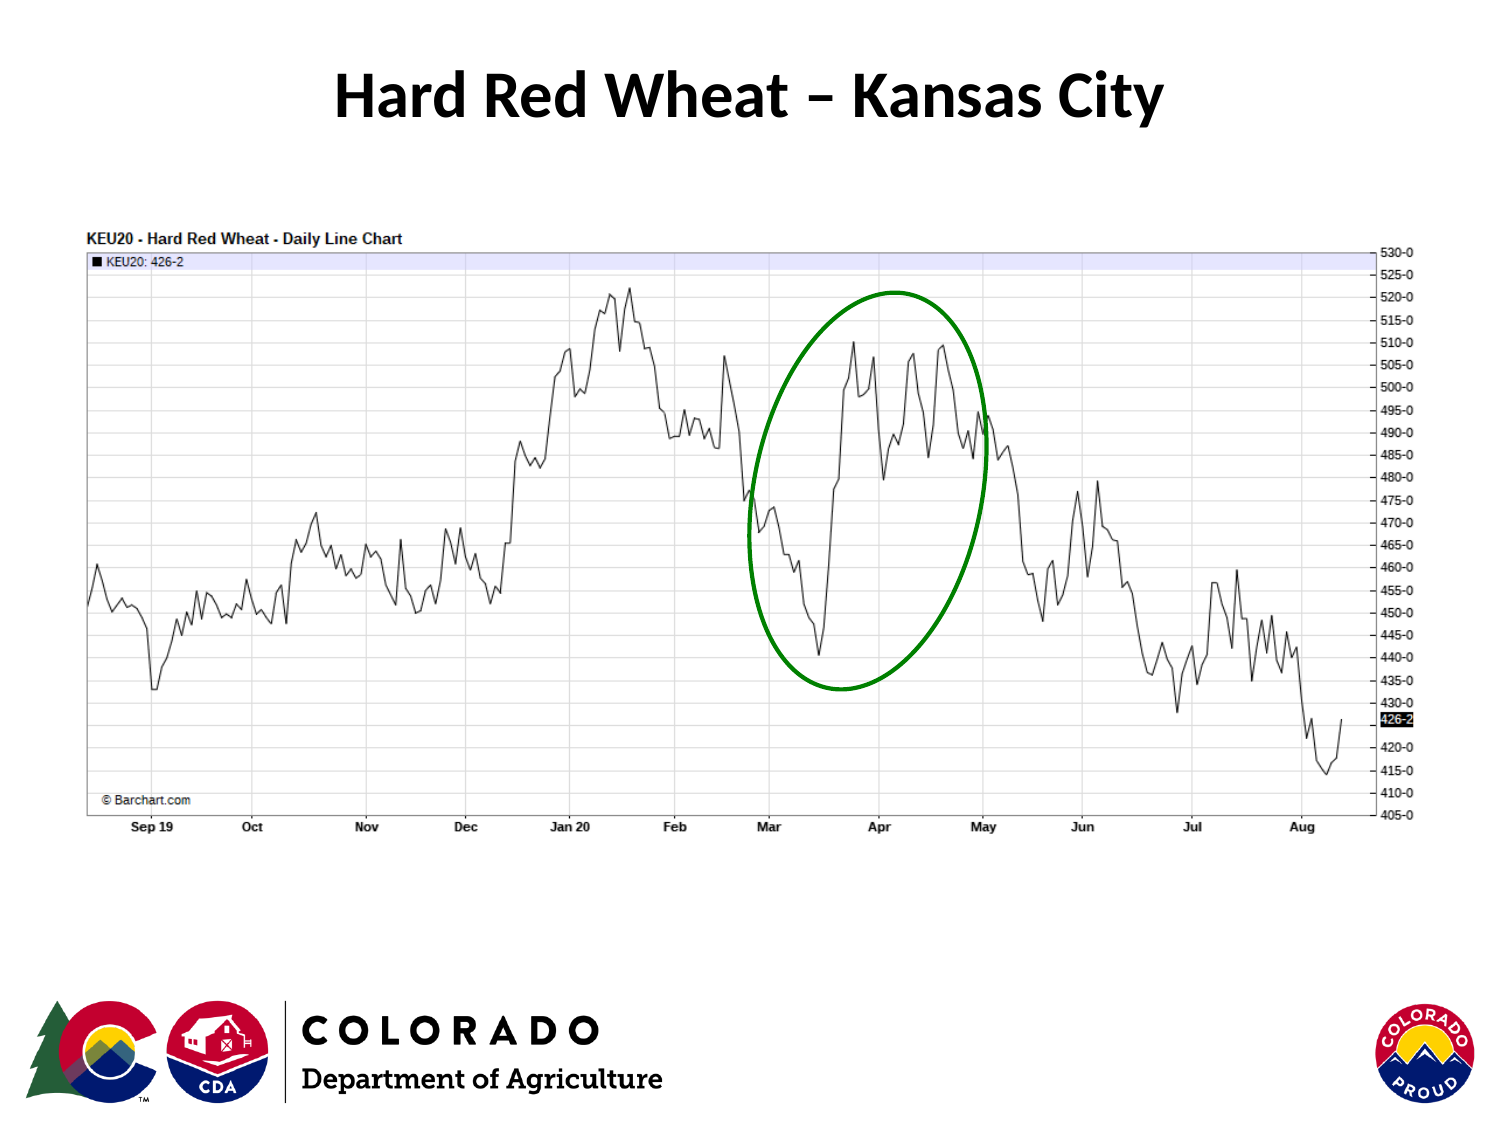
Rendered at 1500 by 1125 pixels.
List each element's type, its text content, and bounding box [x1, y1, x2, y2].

picture [24, 999, 663, 1104]
title Hard Red Wheat – Kansas City [75, 45, 1425, 138]
picture [1372, 1002, 1475, 1104]
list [74, 229, 1426, 863]
